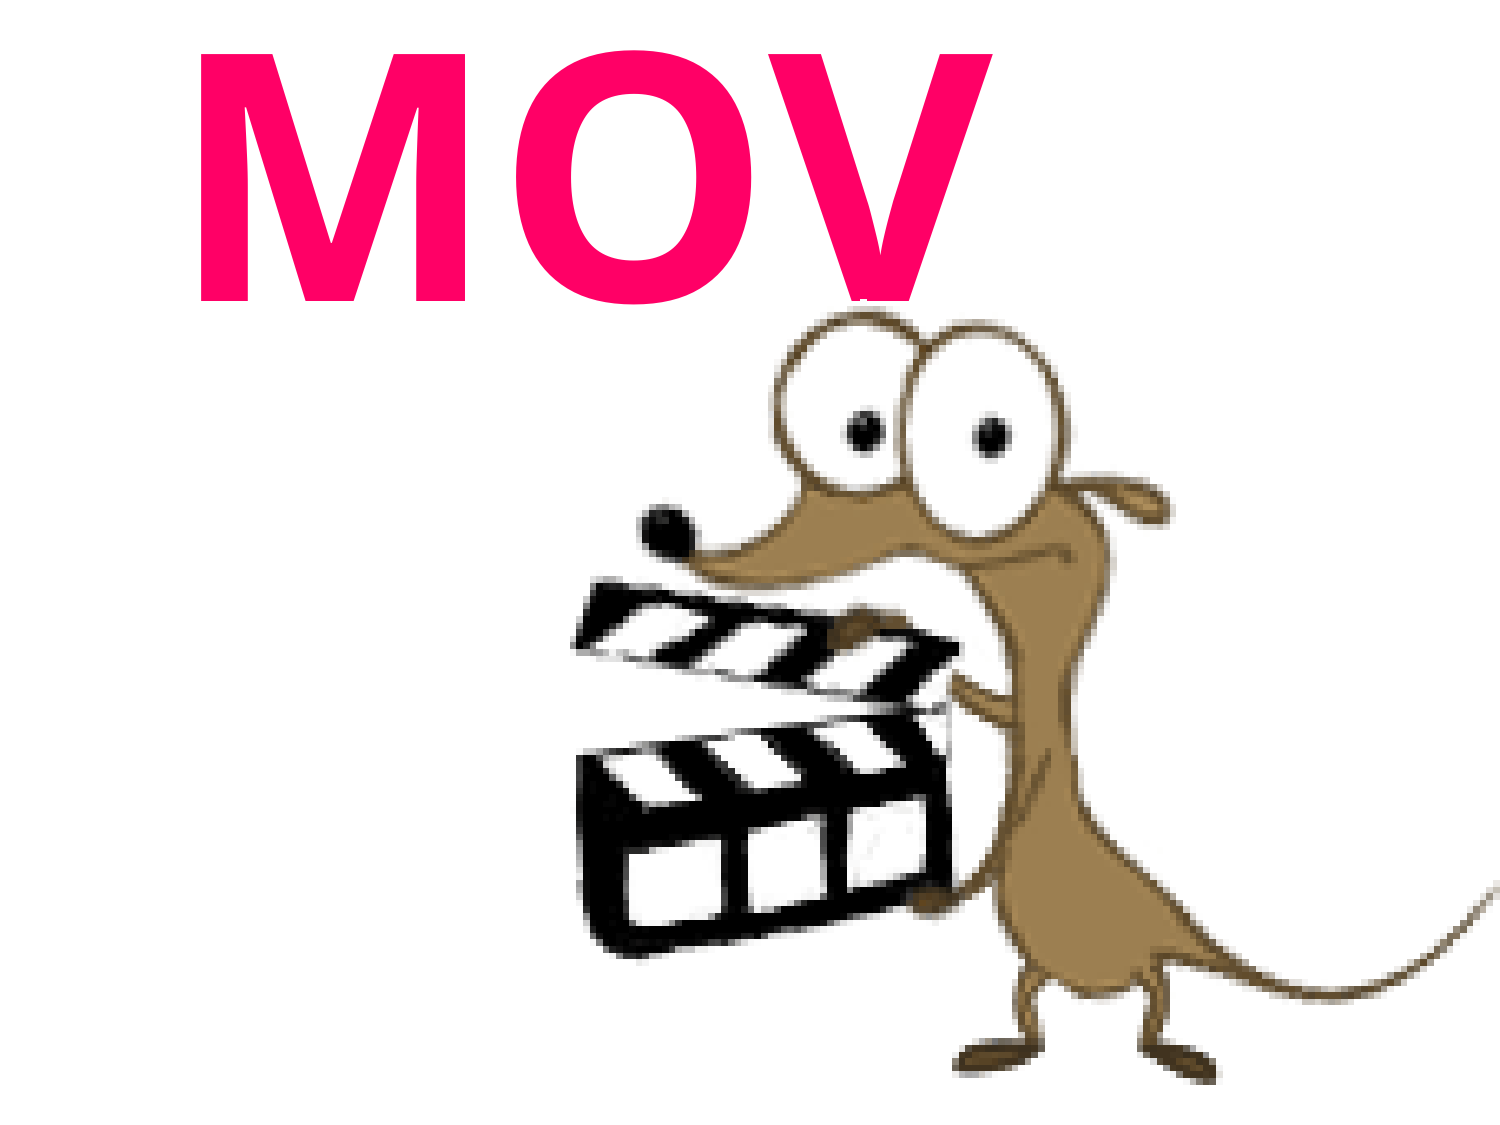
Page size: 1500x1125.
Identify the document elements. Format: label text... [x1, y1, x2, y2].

picture [510, 227, 1500, 1118]
text_box MOV [0, 0, 1164, 379]
